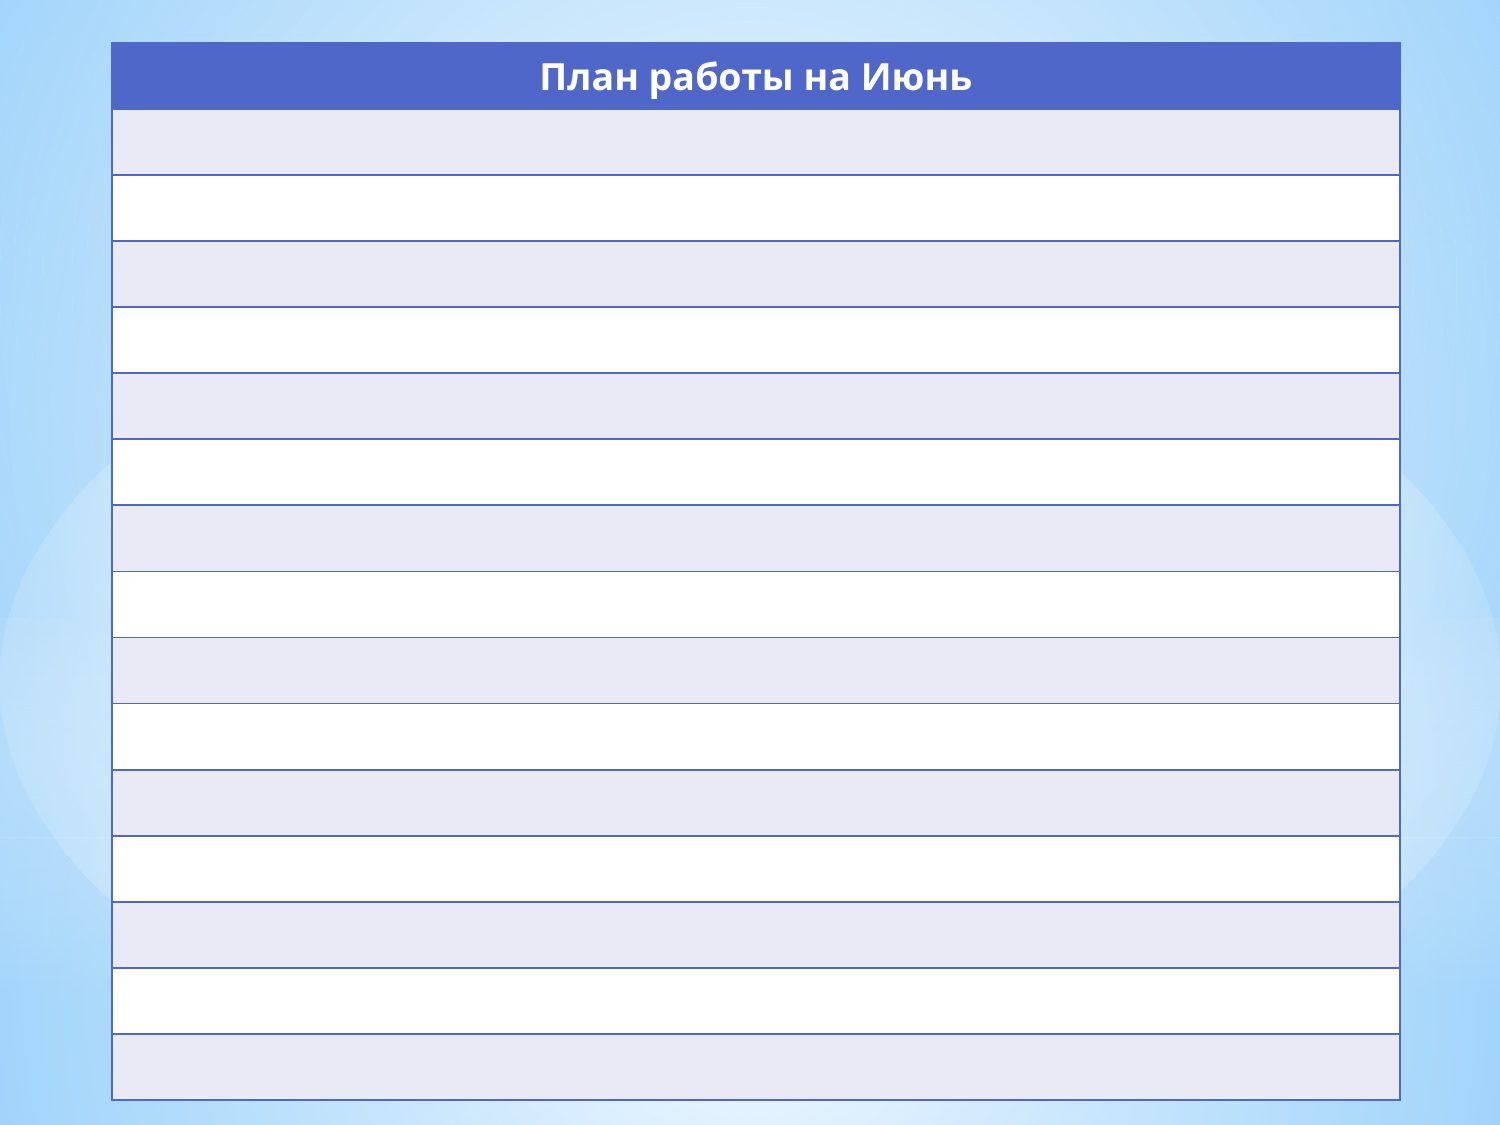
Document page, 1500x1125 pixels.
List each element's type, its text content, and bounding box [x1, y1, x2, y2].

table_cell [113, 969, 1399, 1033]
table_cell [113, 903, 1399, 967]
table_cell [113, 374, 1399, 438]
table_cell [113, 771, 1399, 835]
table_cell [113, 837, 1399, 901]
table_cell [113, 1035, 1399, 1099]
table_cell [113, 506, 1399, 571]
table_cell [113, 176, 1399, 240]
table_cell [113, 440, 1399, 504]
table_cell [113, 242, 1399, 306]
table_cell [113, 308, 1399, 372]
table_cell [113, 572, 1399, 637]
table_cell [113, 638, 1399, 703]
table_header План работы на Июнь [113, 44, 1399, 108]
table_cell [113, 110, 1399, 174]
table_cell [113, 704, 1399, 769]
